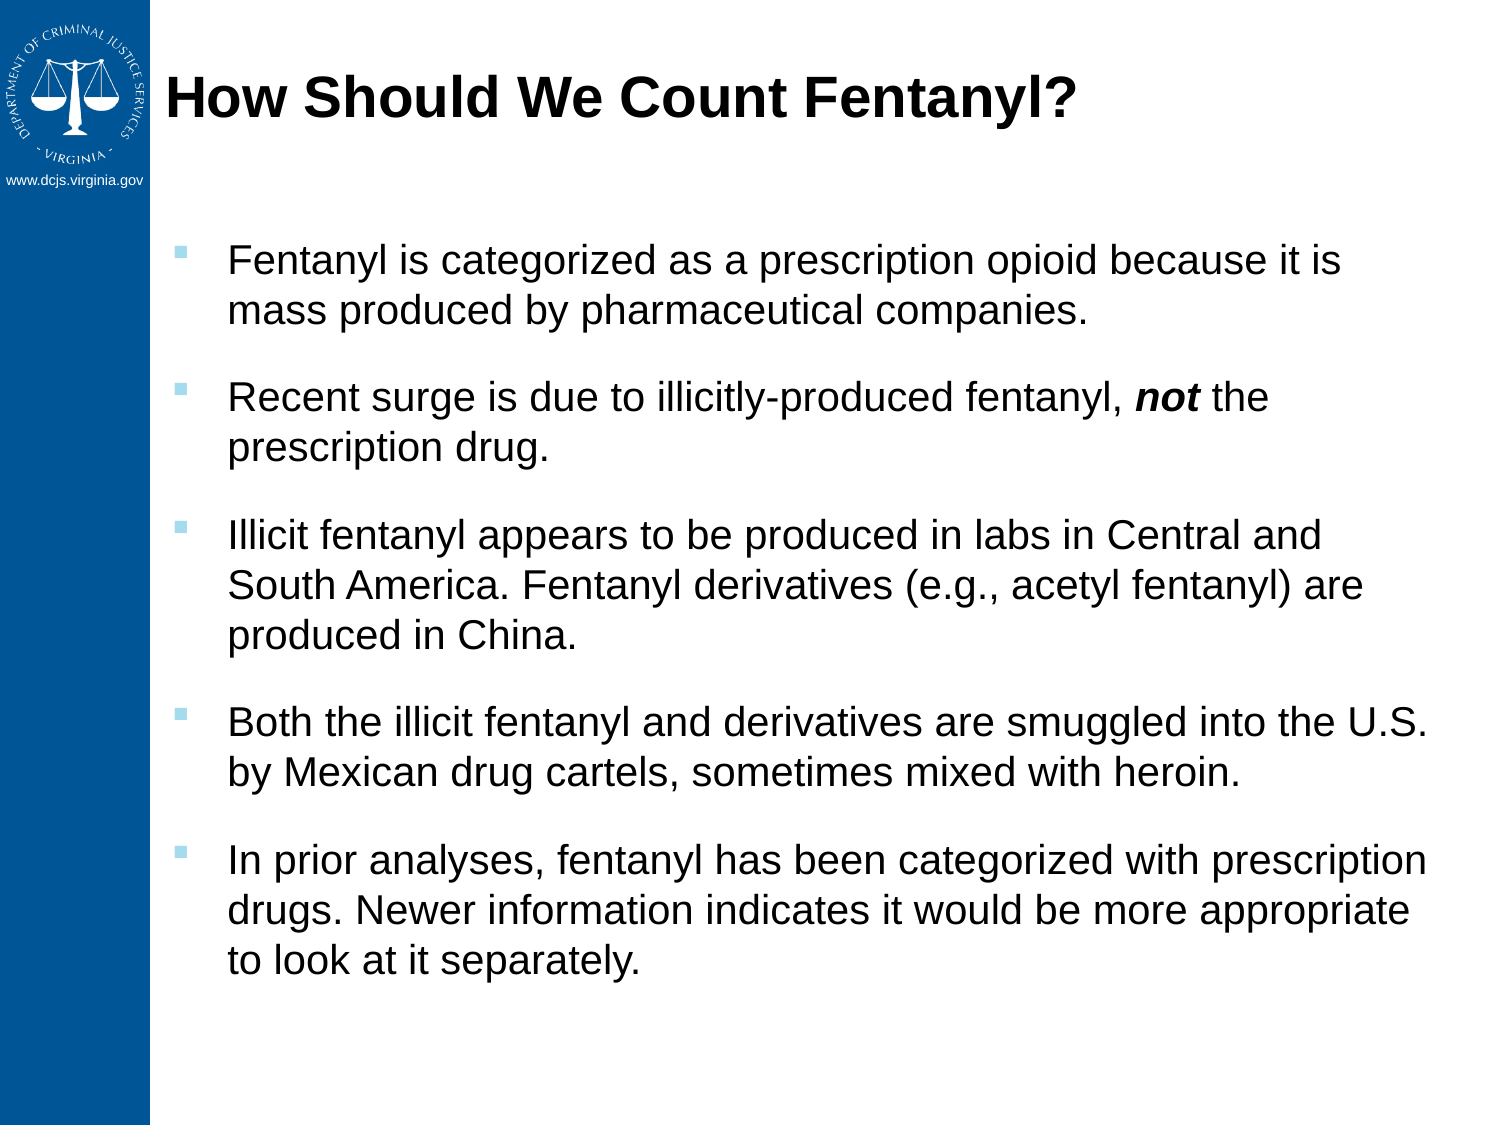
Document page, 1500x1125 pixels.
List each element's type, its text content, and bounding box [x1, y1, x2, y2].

picture [6, 24, 144, 164]
title How Should We Count Fentanyl? [149, 0, 1463, 188]
list Fentanyl is categorized as a prescription opioid because it is mass produced by pharmaceutical companies. Recent surge is due to illicitly-produced fentanyl, not the prescription drug. Illicit fentanyl appears to be produced in labs in Central and South America. Fentanyl derivatives (e.g., acetyl fentanyl) are produced in China. Both the illicit fentanyl and derivatives are smuggled into the U.S. by Mexican drug cartels, sometimes mixed with heroin. In prior analyses, fentanyl has been categorized with prescription drugs. Newer information indicates it would be more appropriate to look at it separately. [155, 224, 1457, 1051]
